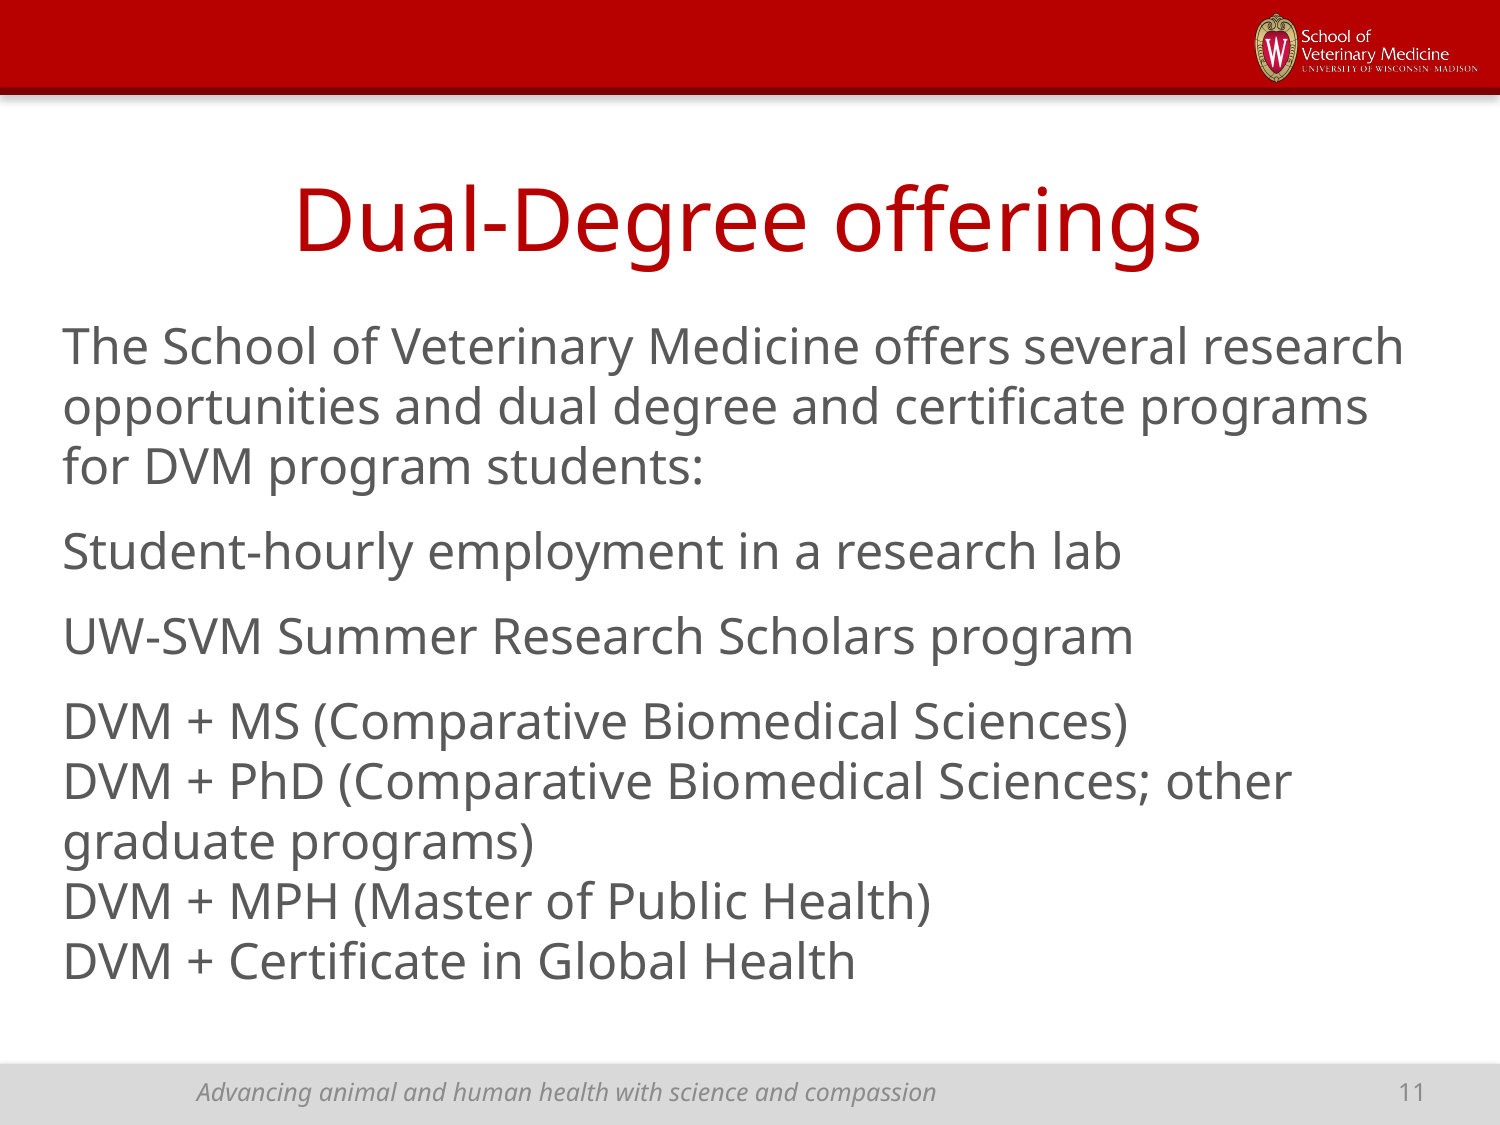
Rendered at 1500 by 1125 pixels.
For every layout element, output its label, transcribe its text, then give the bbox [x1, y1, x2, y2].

picture [1254, 13, 1478, 83]
list The School of Veterinary Medicine offers several research opportunities and dual degree and certificate programs for DVM program students: Student-hourly employment in a research lab UW-SVM Summer Research Scholars program DVM + MS (Comparative Biomedical Sciences) DVM + PhD (Comparative Biomedical Sciences; other graduate programs) DVM + MPH (Master of Public Health) DVM + Certificate in Global Health [62, 314, 1430, 1005]
title Dual-Degree offerings [64, 164, 1432, 370]
slide_number 11 [1091, 1063, 1442, 1124]
footer Advancing animal and human health with science and compassion [141, 1063, 994, 1124]
